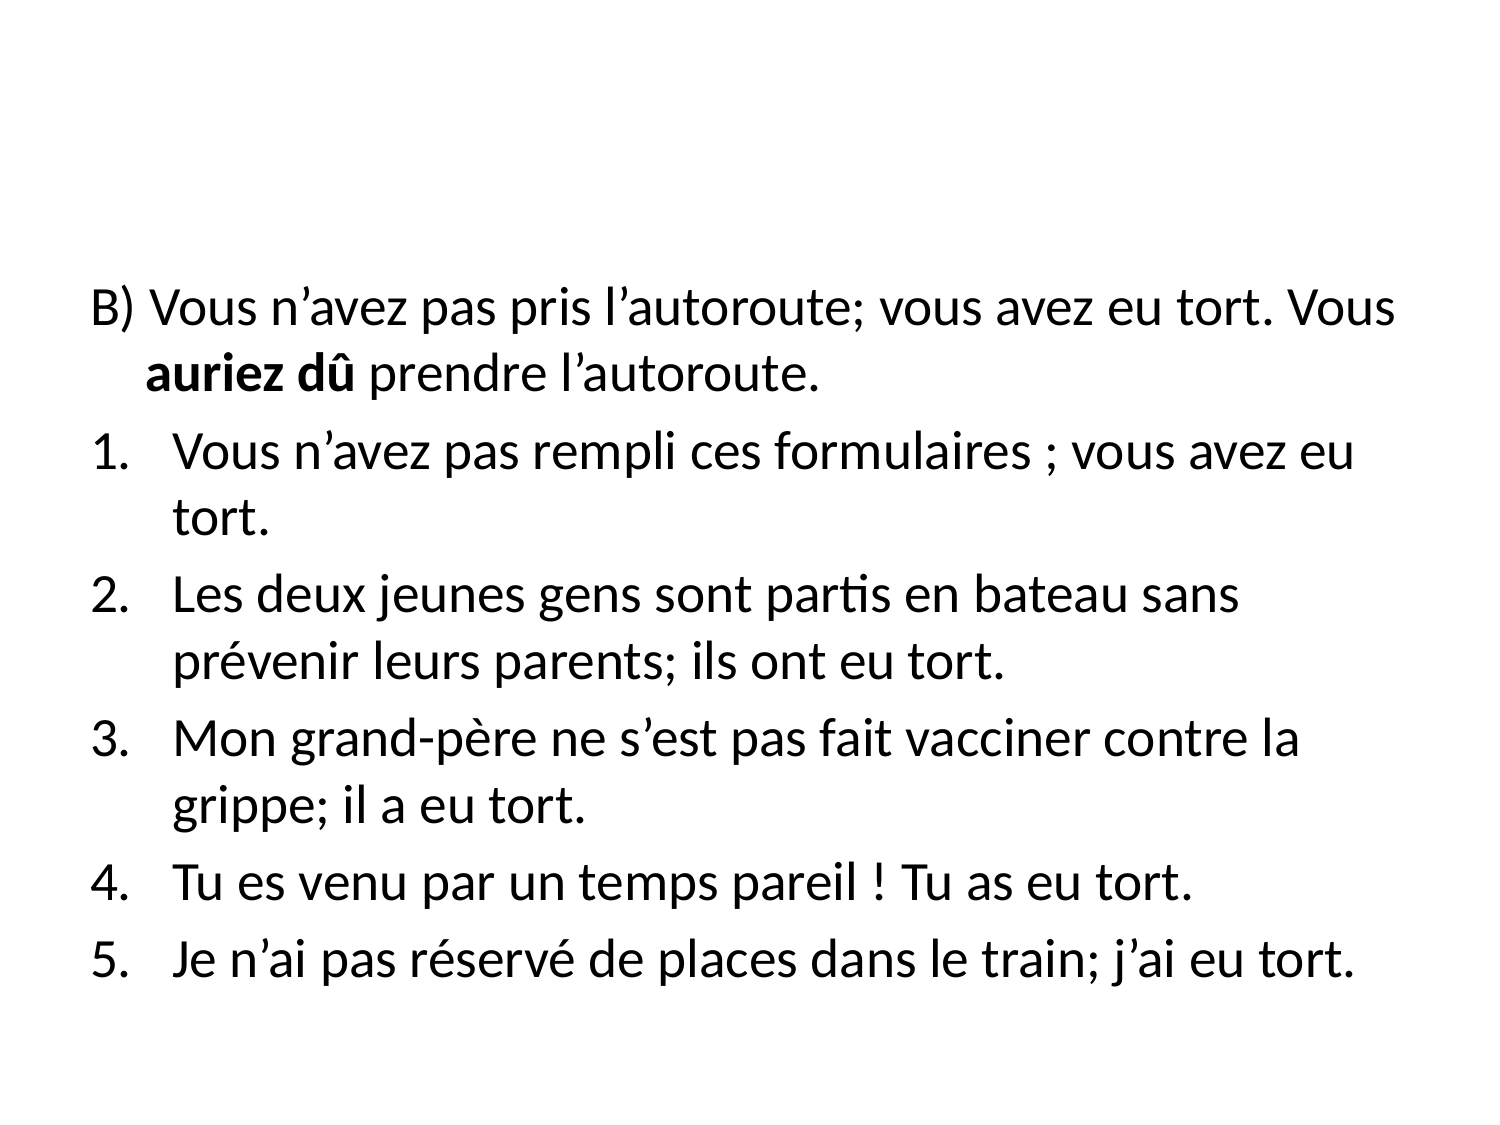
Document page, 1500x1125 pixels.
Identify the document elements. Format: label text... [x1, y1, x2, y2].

list B) Vous n’avez pas pris l’autoroute; vous avez eu tort. Vous auriez dû prendre l’autoroute. Vous n’avez pas rempli ces formulaires ; vous avez eu tort. Les deux jeunes gens sont partis en bateau sans prévenir leurs parents; ils ont eu tort. Mon grand-père ne s’est pas fait vacciner contre la grippe; il a eu tort. Tu es venu par un temps pareil ! Tu as eu tort. Je n’ai pas réservé de places dans le train; j’ai eu tort. [75, 262, 1425, 1005]
